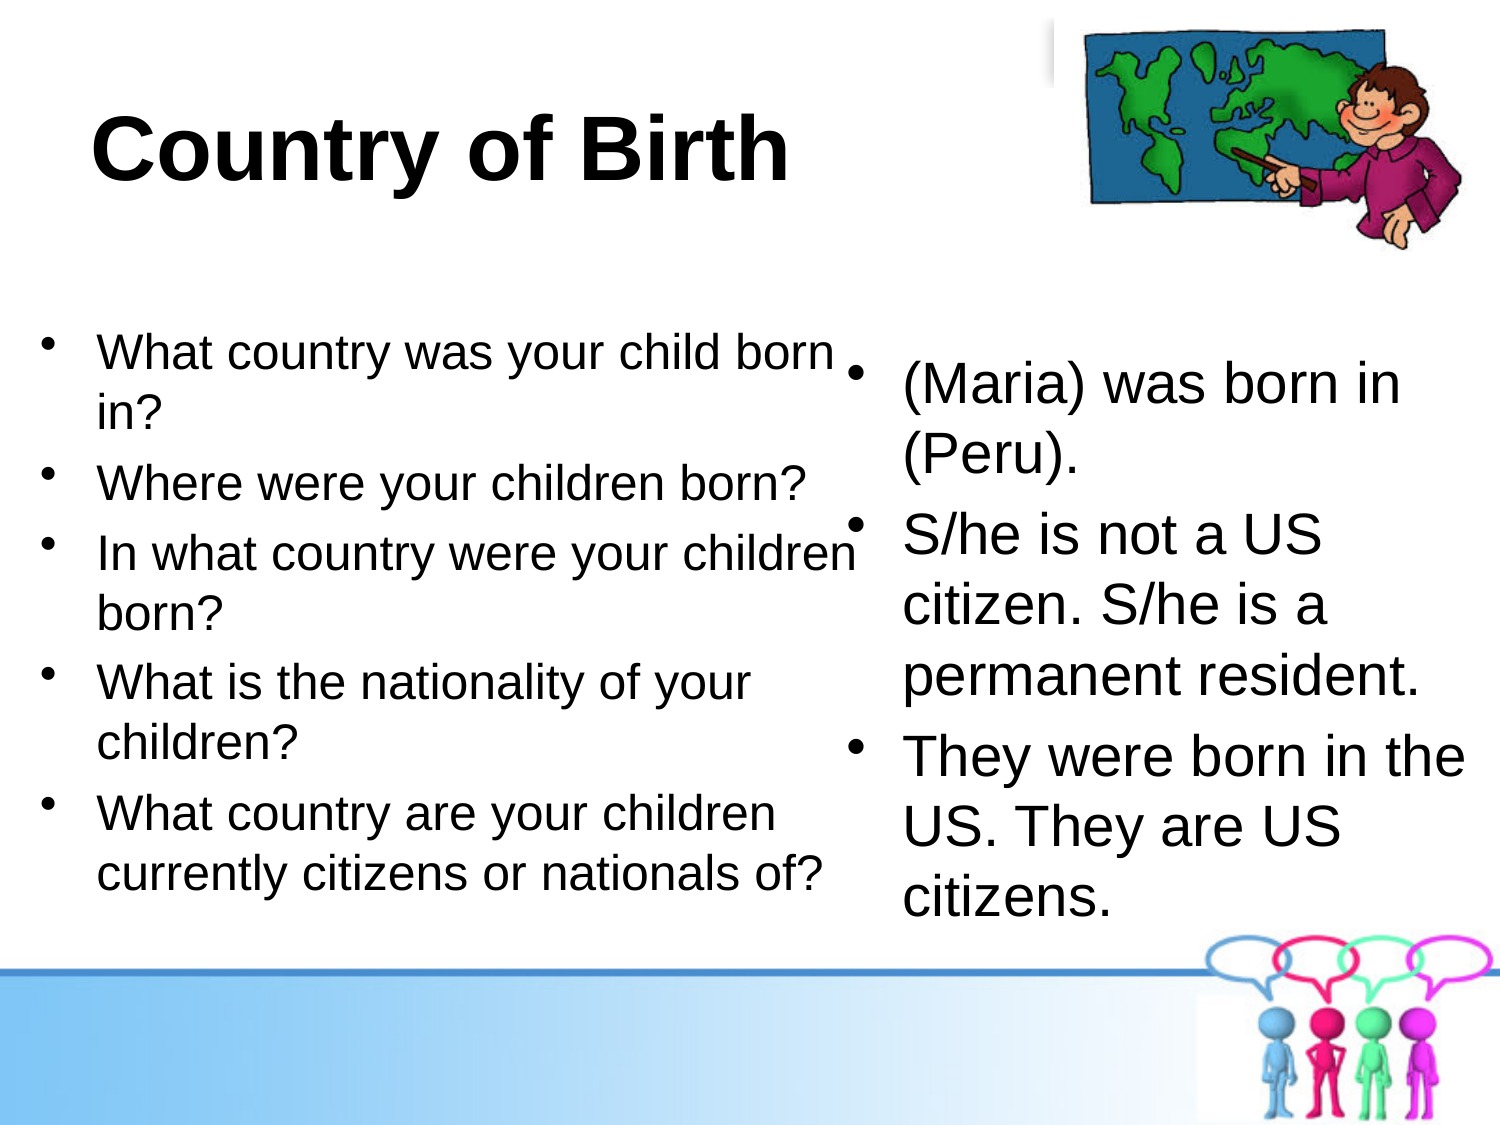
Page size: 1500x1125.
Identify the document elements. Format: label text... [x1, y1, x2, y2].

picture [0, 0, 1500, 1125]
list (Maria) was born in (Peru). S/he is not a US citizen. S/he is a permanent resident. They were born in the US. They are US citizens. [831, 337, 1500, 925]
list What country was your child born in? Where were your children born? In what country were your children born? What is the nationality of your children? What country are your children currently citizens or nationals of? [24, 312, 882, 1125]
title Country of Birth [75, 50, 1054, 238]
picture [882, 925, 1500, 1125]
